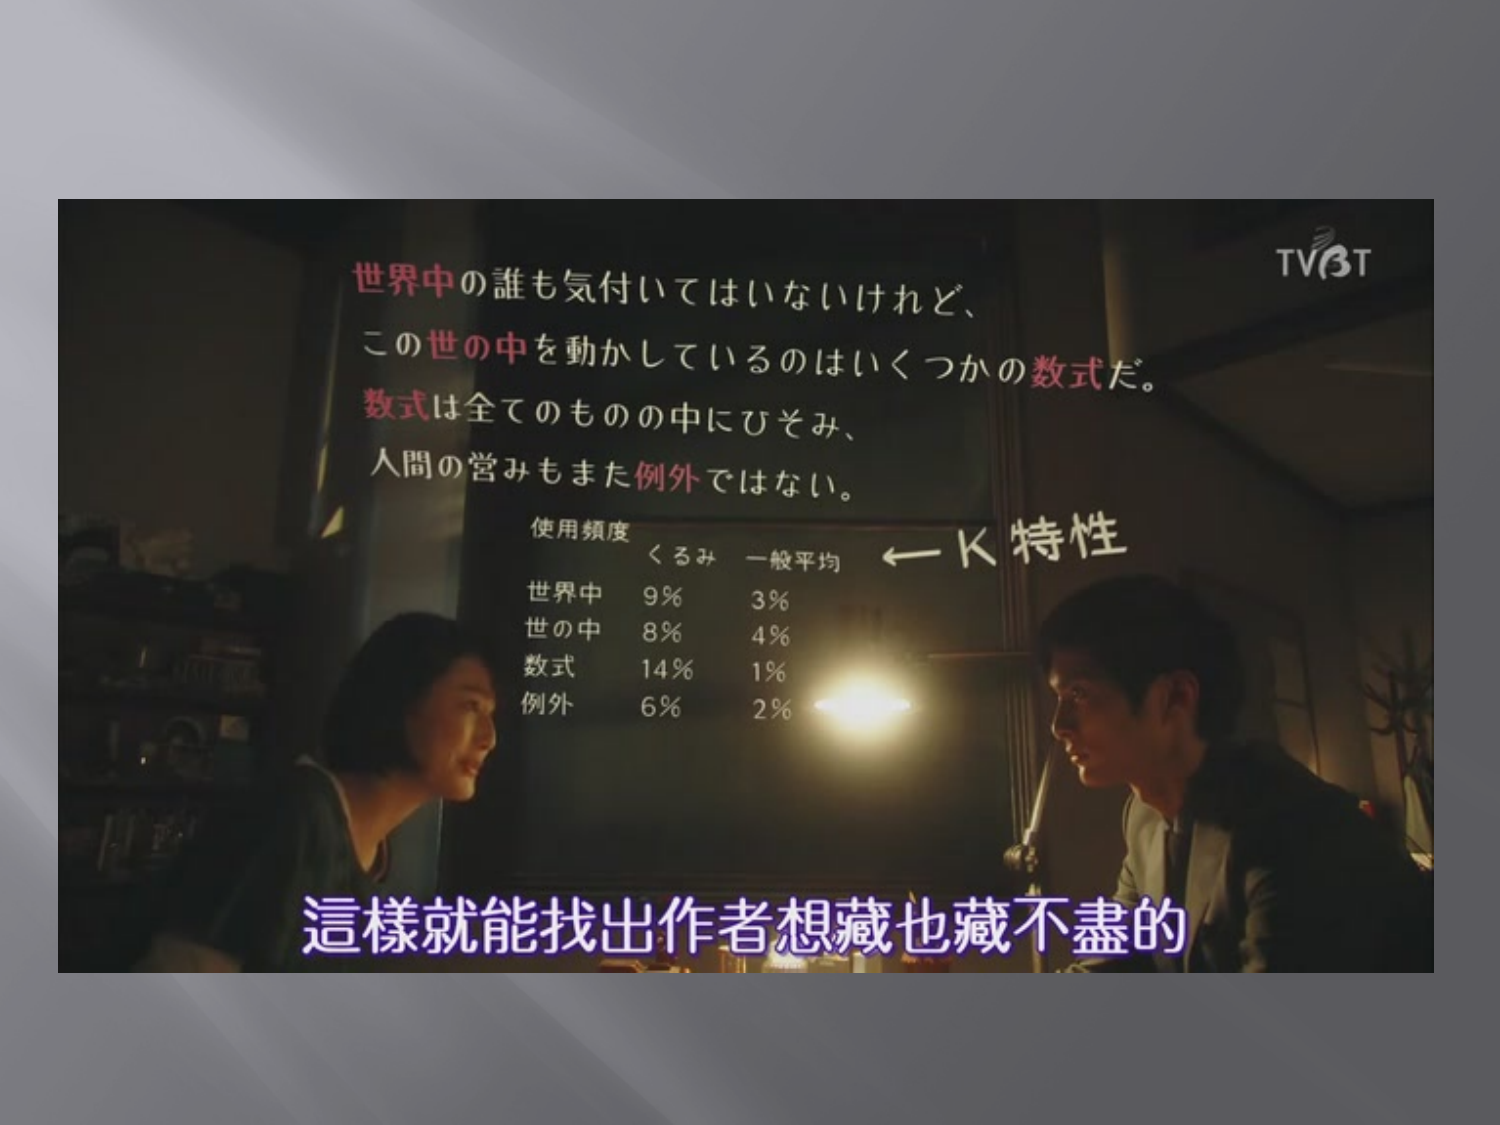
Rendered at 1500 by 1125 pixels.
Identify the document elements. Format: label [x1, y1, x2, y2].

picture [58, 198, 1434, 973]
